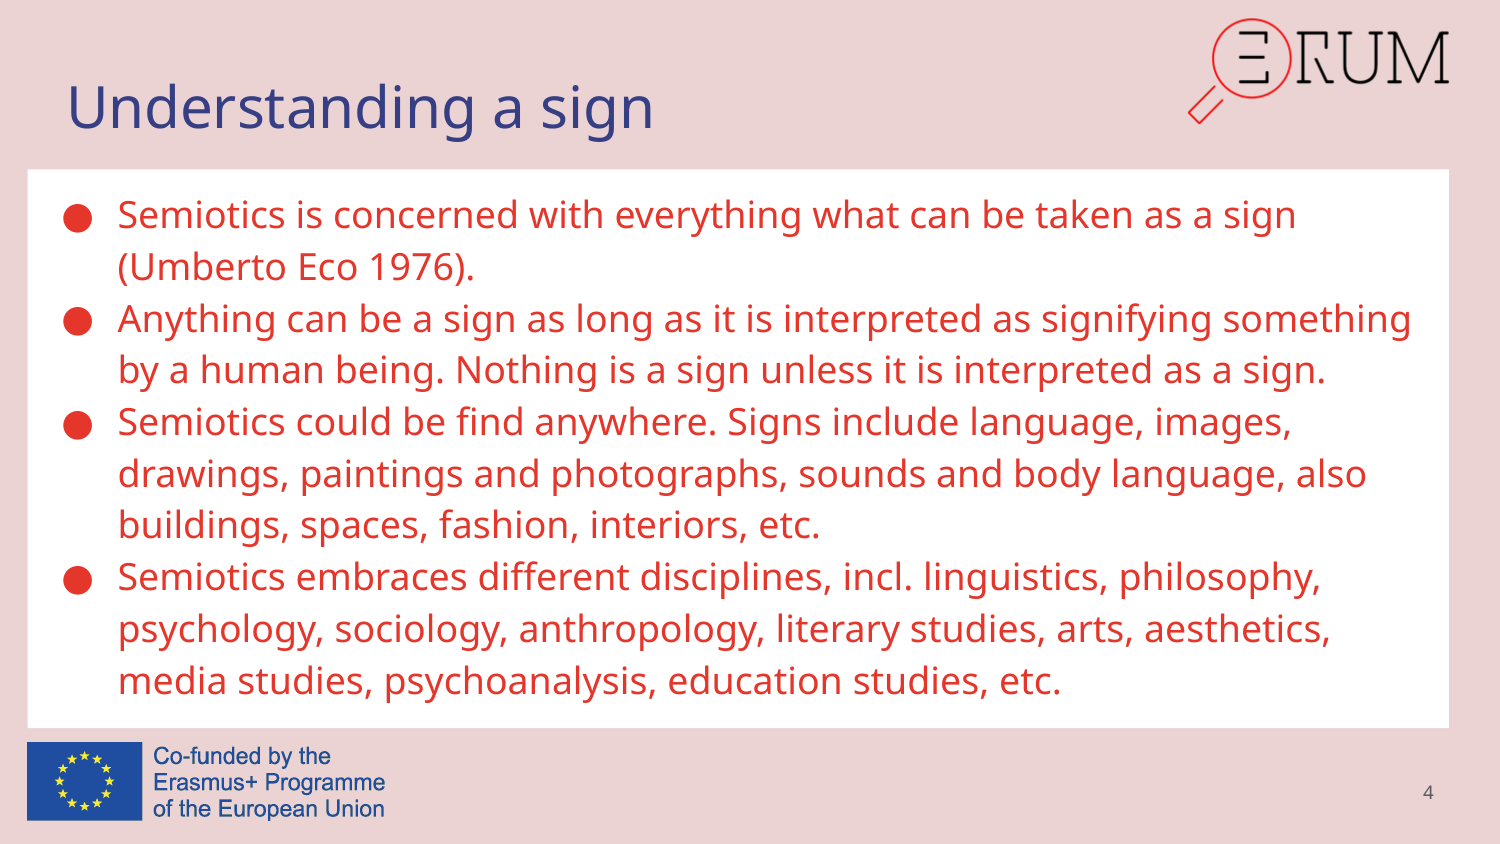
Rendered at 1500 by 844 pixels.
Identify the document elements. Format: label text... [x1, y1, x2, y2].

title Understanding a sign [51, 55, 1168, 150]
picture [1136, 0, 1500, 137]
slide_number 4 [1358, 761, 1449, 826]
picture [27, 742, 385, 821]
list Semiotics is concerned with everything what can be taken as a sign (Umberto Eco 1976). Anything can be a sign as long as it is interpreted as signifying something by a human being. Nothing is a sign unless it is interpreted as a sign. Semiotics could be find anywhere. Signs include language, images, drawings, paintings and photographs, sounds and body language, also buildings, spaces, fashion, interiors, etc. Semiotics embraces different disciplines, incl. linguistics, philosophy, psychology, sociology, anthropology, literary studies, arts, aesthetics, media studies, psychoanalysis, education studies, etc. [27, 169, 1449, 729]
